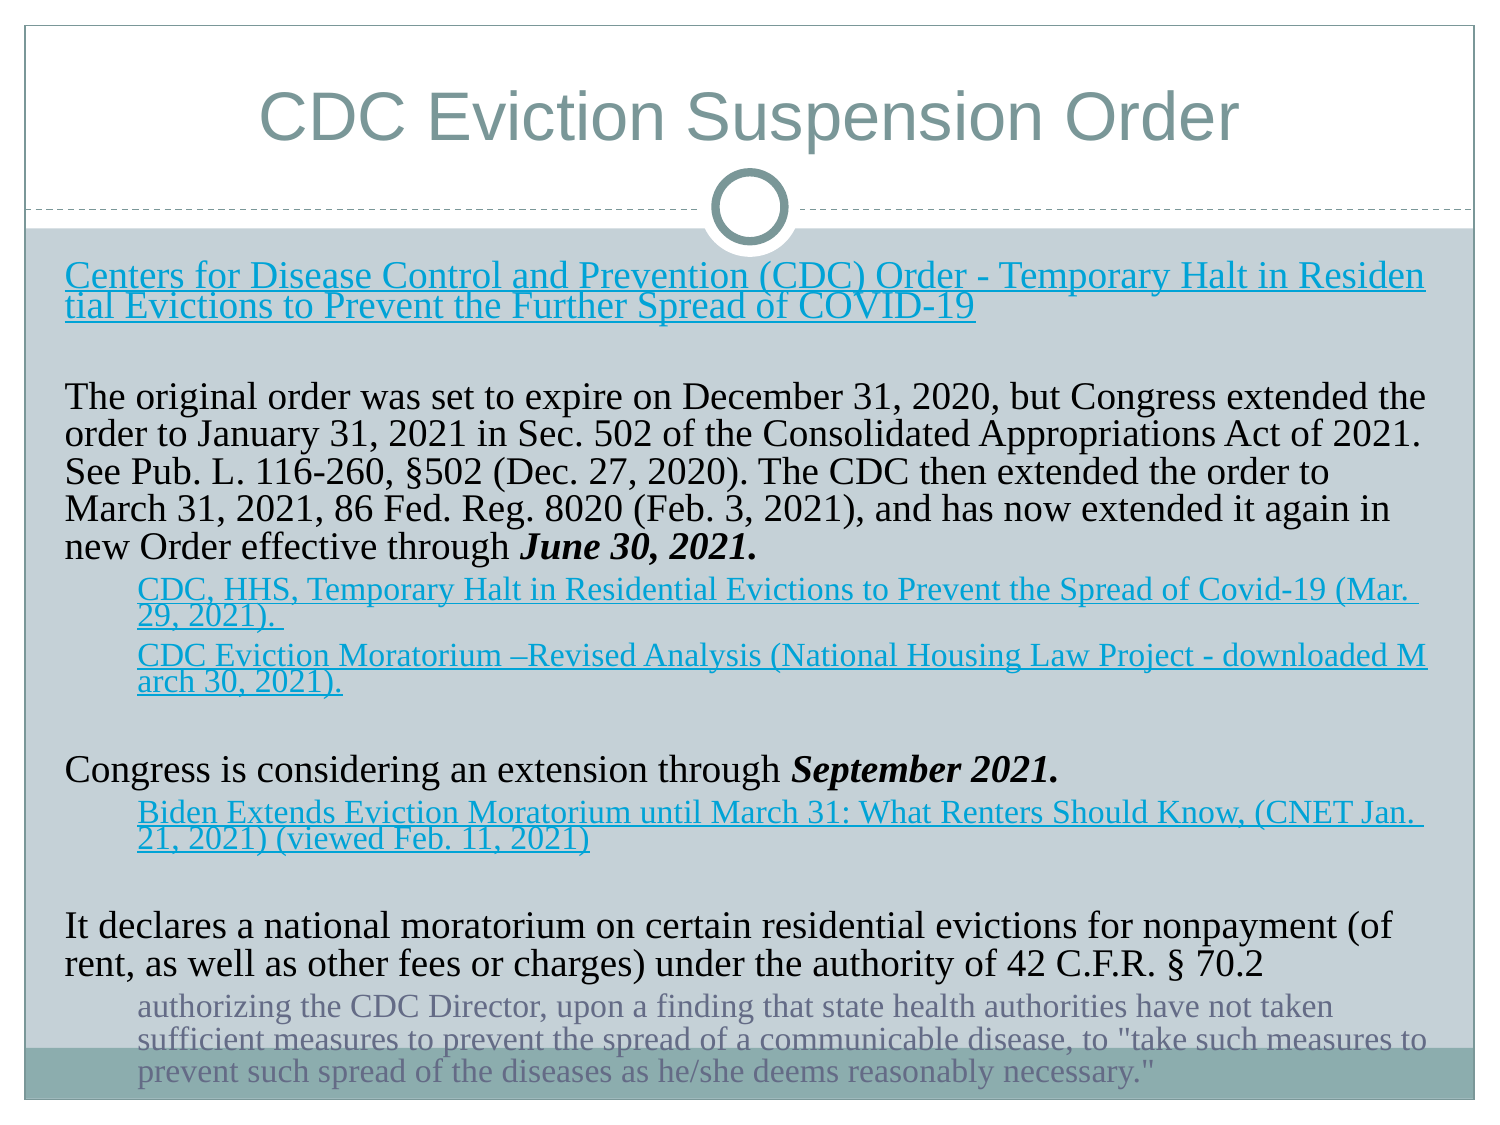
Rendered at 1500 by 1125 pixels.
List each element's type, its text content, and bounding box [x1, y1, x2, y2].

list Centers for Disease Control and Prevention (CDC) Order - Temporary Halt in Residential Evictions to Prevent the Further Spread of COVID-19 The original order was set to expire on December 31, 2020, but Congress extended the order to January 31, 2021 in Sec. 502 of the Consolidated Appropriations Act of 2021. See Pub. L. 116-260, §502 (Dec. 27, 2020). The CDC then extended the order to March 31, 2021, 86 Fed. Reg. 8020 (Feb. 3, 2021), and has now extended it again in new Order effective through June 30, 2021. CDC, HHS, Temporary Halt in Residential Evictions to Prevent the Spread of Covid-19 (Mar. 29, 2021). CDC Eviction Moratorium –Revised Analysis (National Housing Law Project - downloaded March 30, 2021). Congress is considering an extension through September 2021. Biden Extends Eviction Moratorium until March 31: What Renters Should Know, (CNET Jan. 21, 2021) (viewed Feb. 11, 2021) It declares a national moratorium on certain residential evictions for nonpayment (of rent, as well as other fees or charges) under the authority of 42 C.F.R. § 70.2 authorizing the CDC Director, upon a finding that state health authorities have not taken sufficient measures to prevent the spread of a communicable disease, to "take such measures to prevent such spread of the diseases as he/she deems reasonably necessary." [49, 250, 1445, 1001]
title CDC Eviction Suspension Order [49, 37, 1450, 162]
